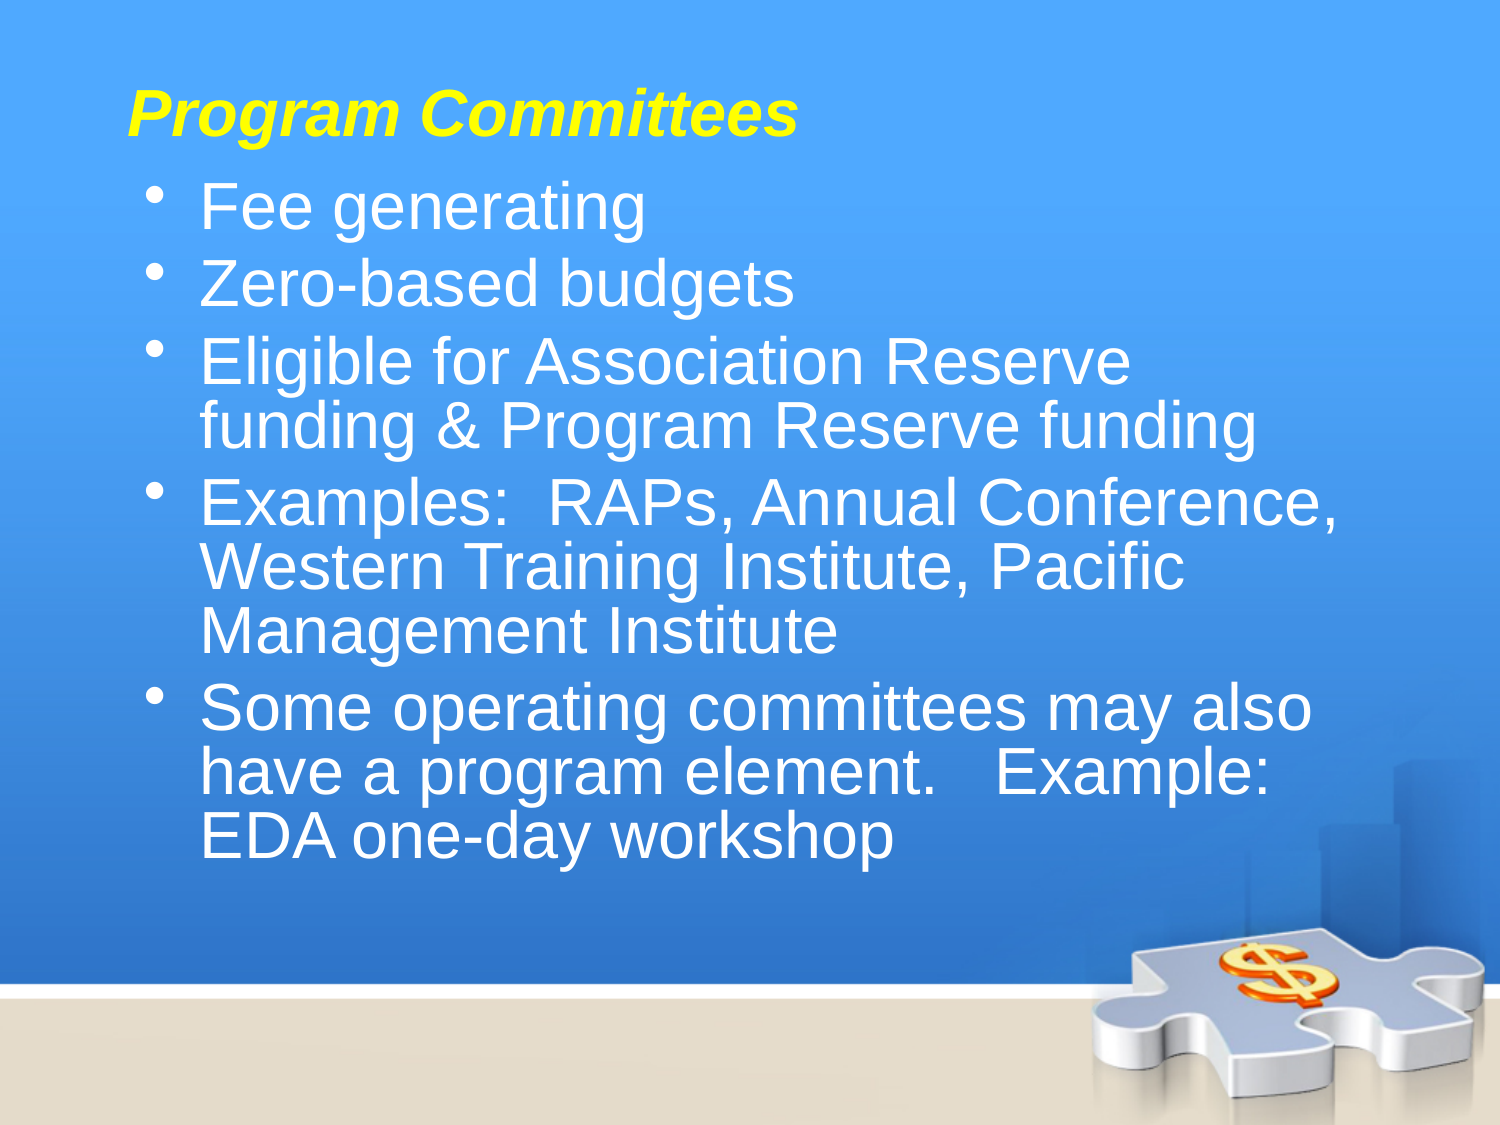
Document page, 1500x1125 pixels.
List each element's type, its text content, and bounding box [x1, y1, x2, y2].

list Fee generating Zero-based budgets Eligible for Association Reserve funding & Program Reserve funding Examples: RAPs, Annual Conference, Western Training Institute, Pacific Management Institute Some operating committees may also have a program element. Example: EDA one-day workshop [128, 170, 1379, 936]
text_box Program Committees [112, 62, 1375, 158]
picture [0, 0, 1500, 1125]
